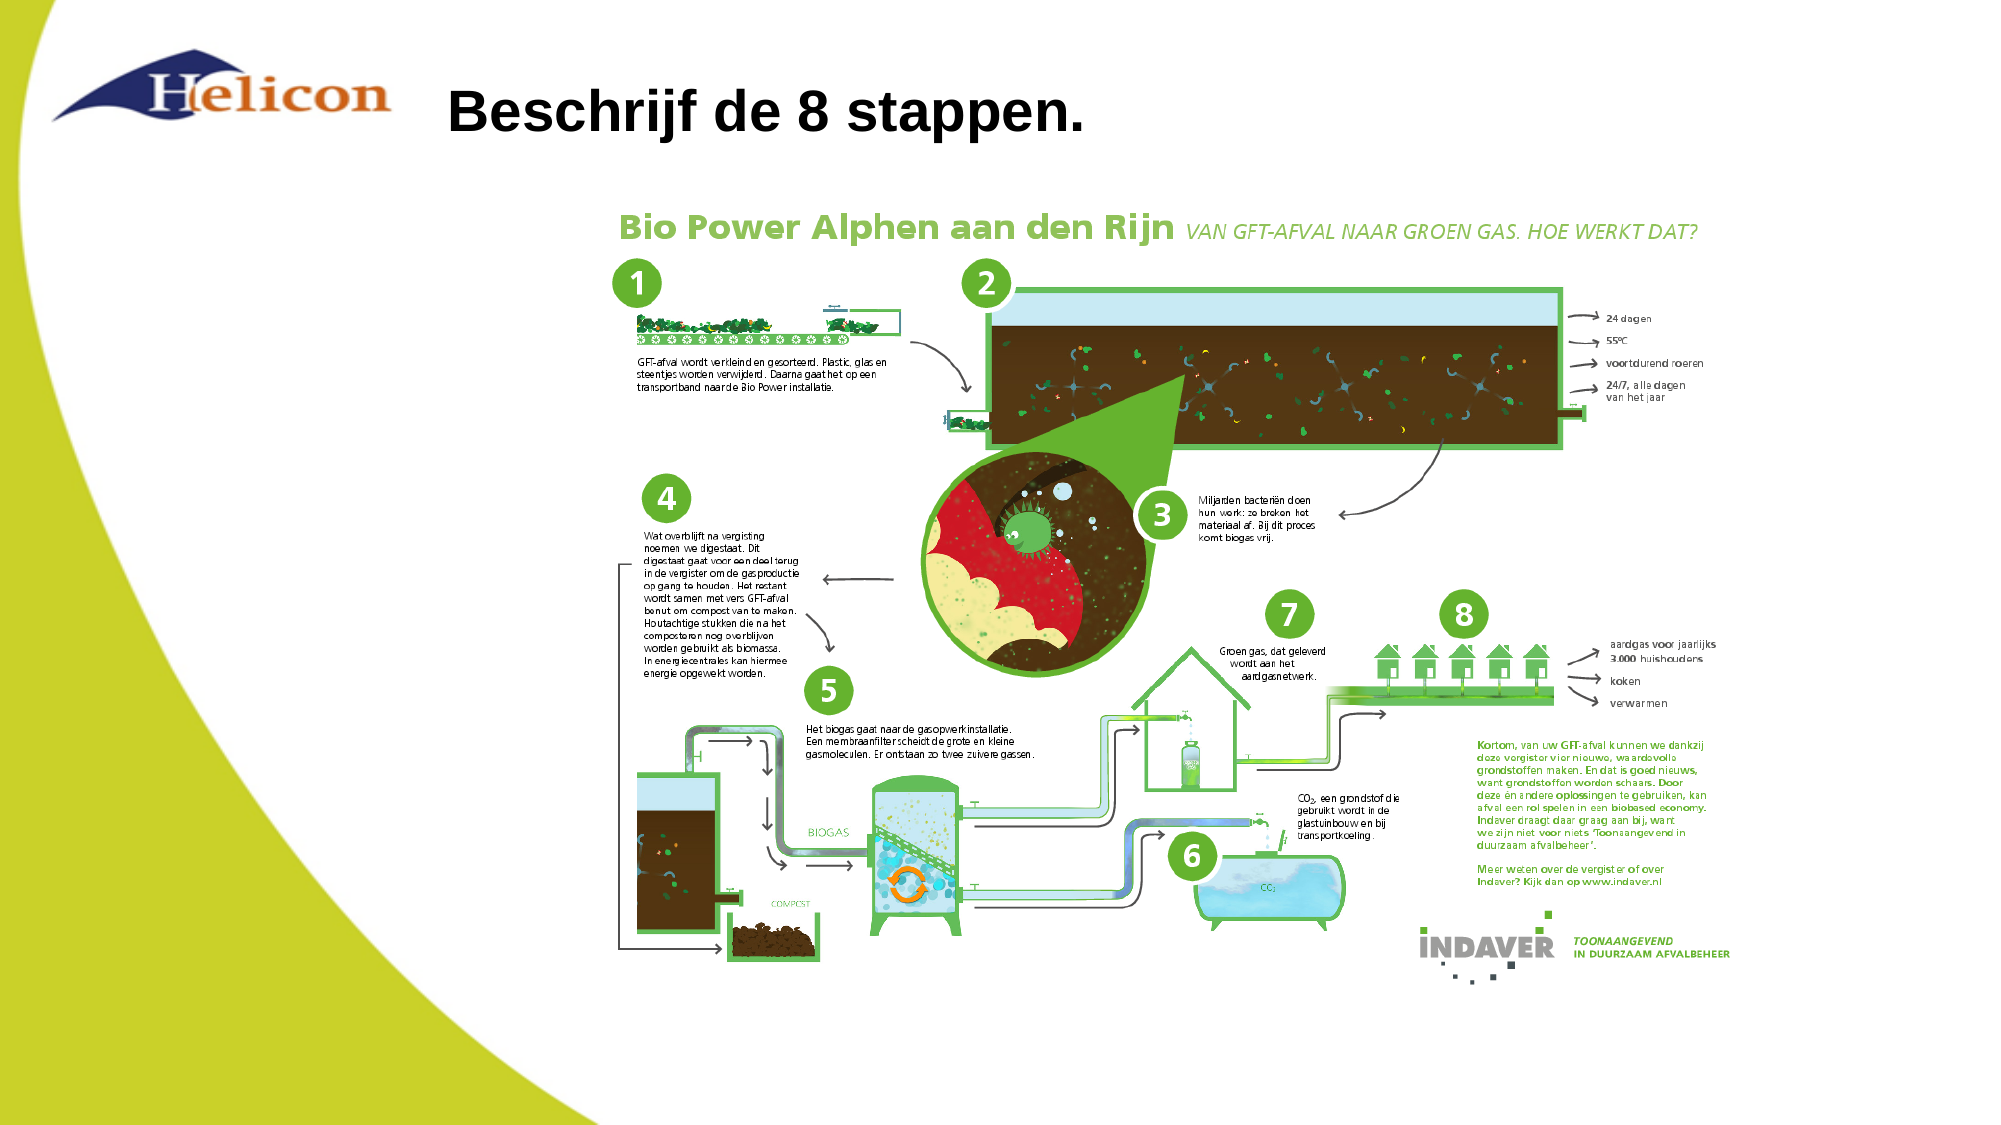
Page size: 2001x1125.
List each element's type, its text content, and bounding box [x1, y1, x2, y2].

picture [0, 0, 2000, 1125]
title Beschrijf de 8 stappen. [432, 54, 1887, 161]
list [602, 196, 1747, 1006]
